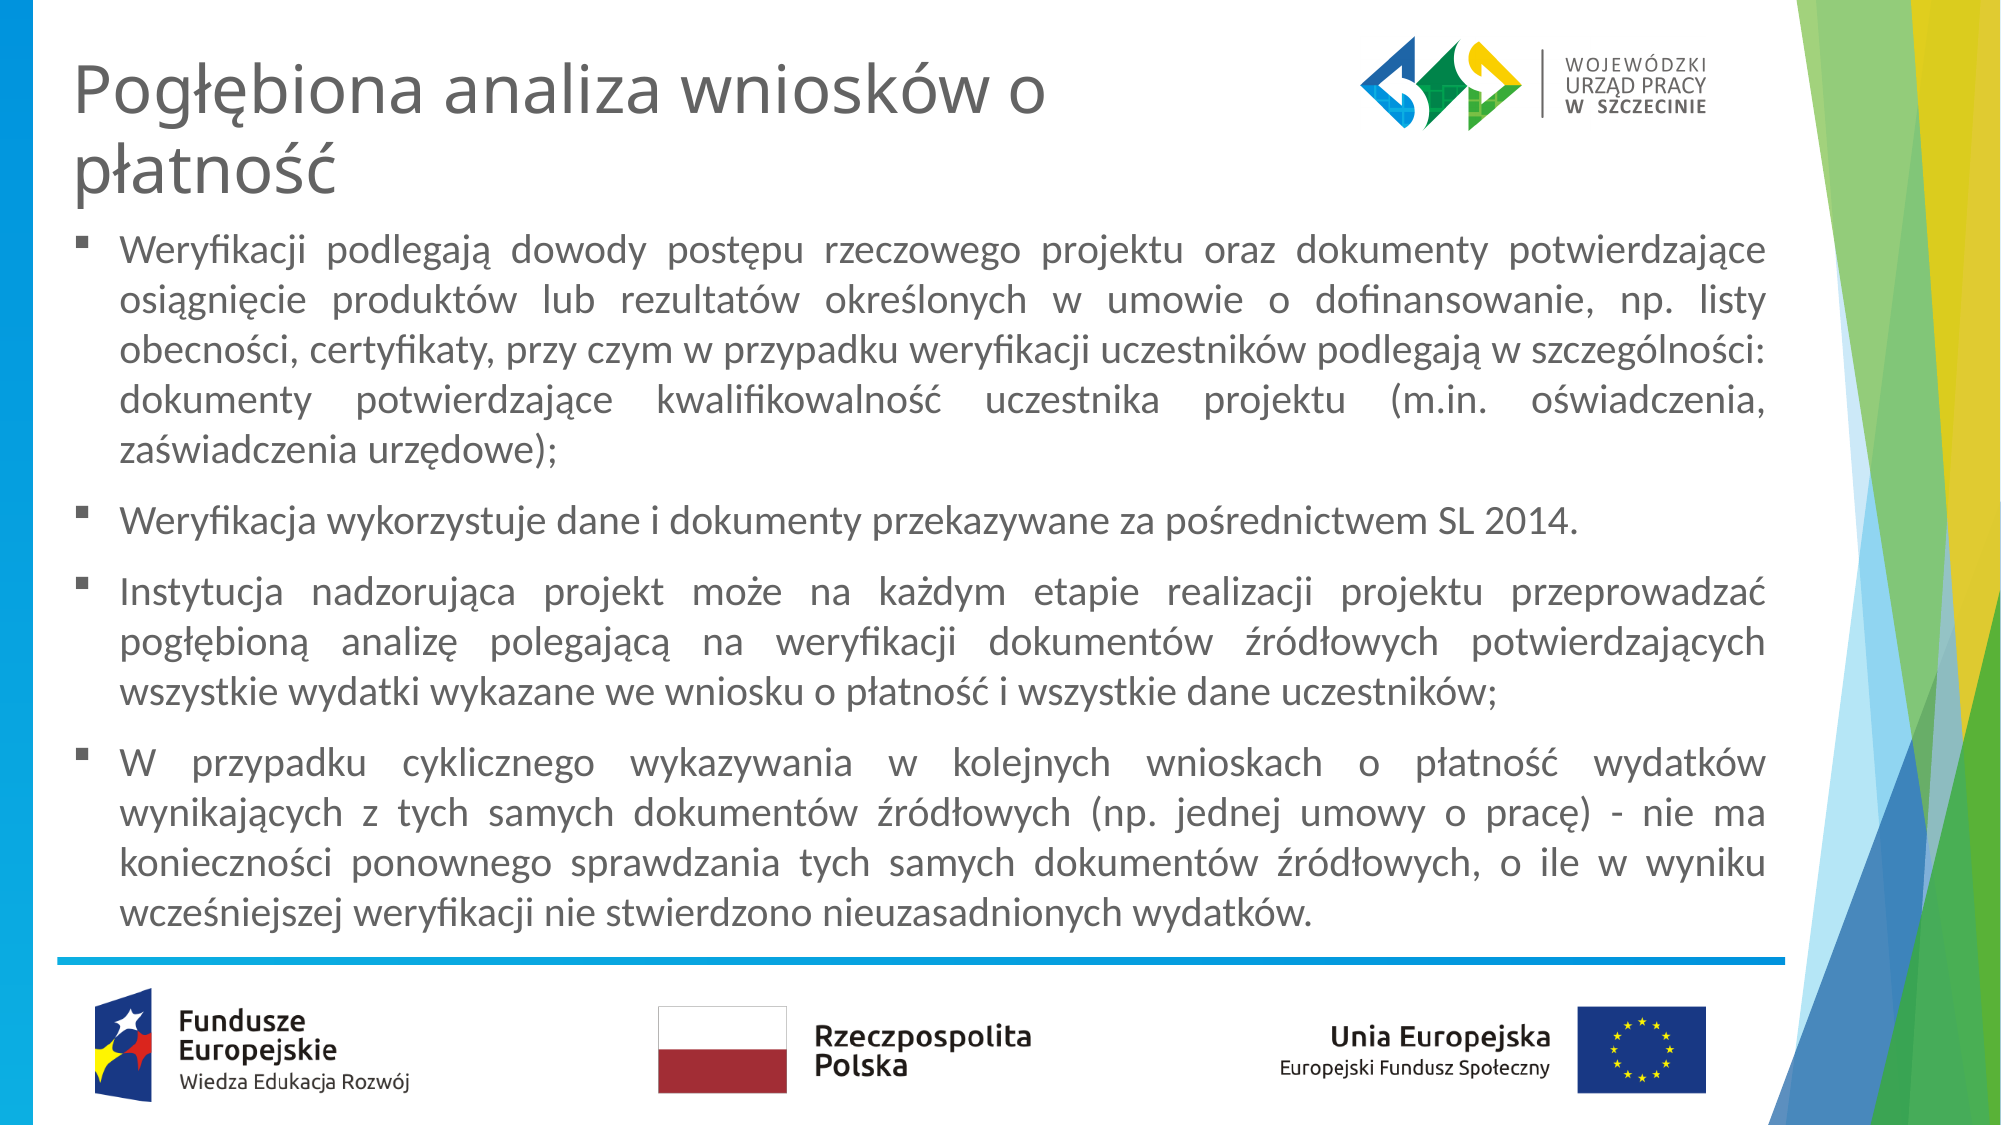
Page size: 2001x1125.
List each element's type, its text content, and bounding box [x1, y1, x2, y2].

list Weryfikacji podlegają dowody postępu rzeczowego projektu oraz dokumenty potwierdzające osiągnięcie produktów lub rezultatów określonych w umowie o dofinansowanie, np. listy obecności, certyfikaty, przy czym w przypadku weryfikacji uczestników podlegają w szczególności: dokumenty potwierdzające kwalifikowalność uczestnika projektu (m.in. oświadczenia, zaświadczenia urzędowe); Weryfikacja wykorzystuje dane i dokumenty przekazywane za pośrednictwem SL 2014. Instytucja nadzorująca projekt może na każdym etapie realizacji projektu przeprowadzać pogłębioną analizę polegającą na weryfikacji dokumentów źródłowych potwierdzających wszystkie wydatki wykazane we wniosku o płatność i wszystkie dane uczestników; W przypadku cyklicznego wykazywania w kolejnych wnioskach o płatność wydatków wynikających z tych samych dokumentów źródłowych (np. jednej umowy o pracę) - nie ma konieczności ponownego sprawdzania tych samych dokumentów źródłowych, o ile w wyniku wcześniejszej weryfikacji nie stwierdzono nieuzasadnionych wydatków. [57, 214, 1783, 958]
picture [95, 988, 1706, 1102]
picture [1360, 36, 1706, 131]
title Pogłębiona analiza wniosków o płatność [57, 39, 1340, 215]
